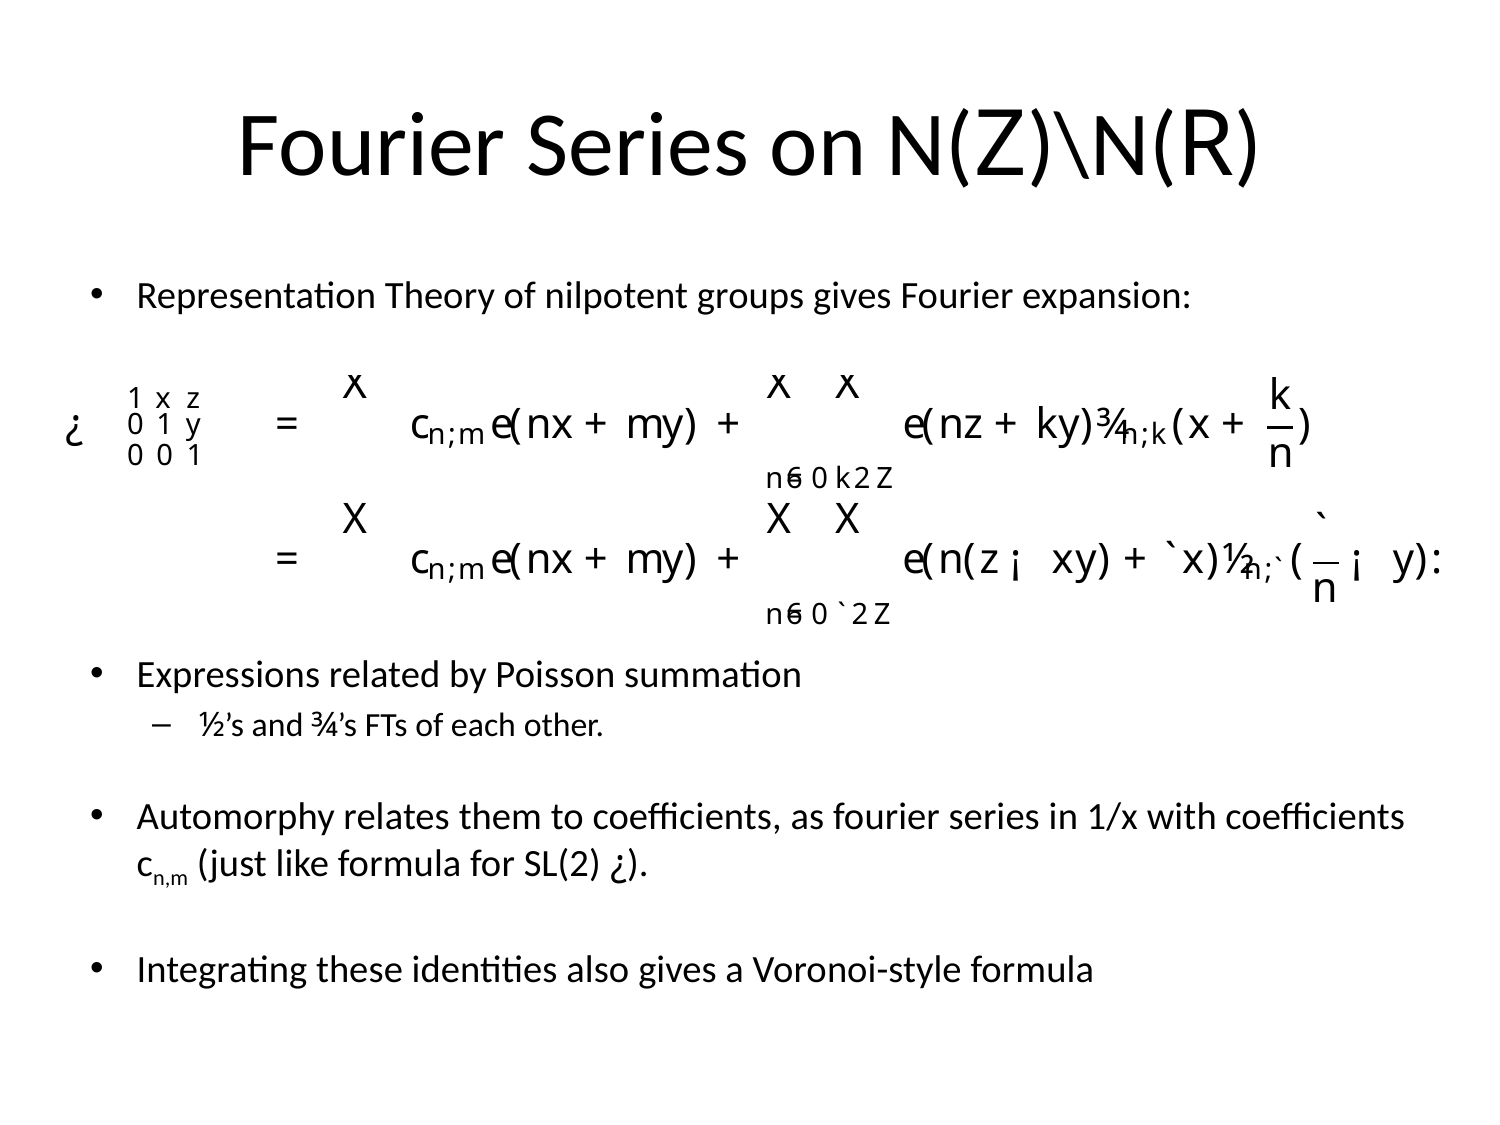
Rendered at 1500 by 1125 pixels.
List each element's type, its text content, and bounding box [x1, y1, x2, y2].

title Fourier Series on N(Z)\N(R) [75, 45, 1425, 233]
picture [62, 374, 1442, 634]
list Representation Theory of nilpotent groups gives Fourier expansion: Expressions related by Poisson summation ½’s and ¾’s FTs of each other. Automorphy relates them to coefficients, as fourier series in 1/x with coefficients cn,m (just like formula for SL(2) ¿). Integrating these identities also gives a Voronoi-style formula [75, 262, 1425, 373]
list Representation Theory of nilpotent groups gives Fourier expansion: Expressions related by Poisson summation ½’s and ¾’s FTs of each other. Automorphy relates them to coefficients, as fourier series in 1/x with coefficients cn,m (just like formula for SL(2) ¿). Integrating these identities also gives a Voronoi-style formula [75, 642, 1425, 1005]
